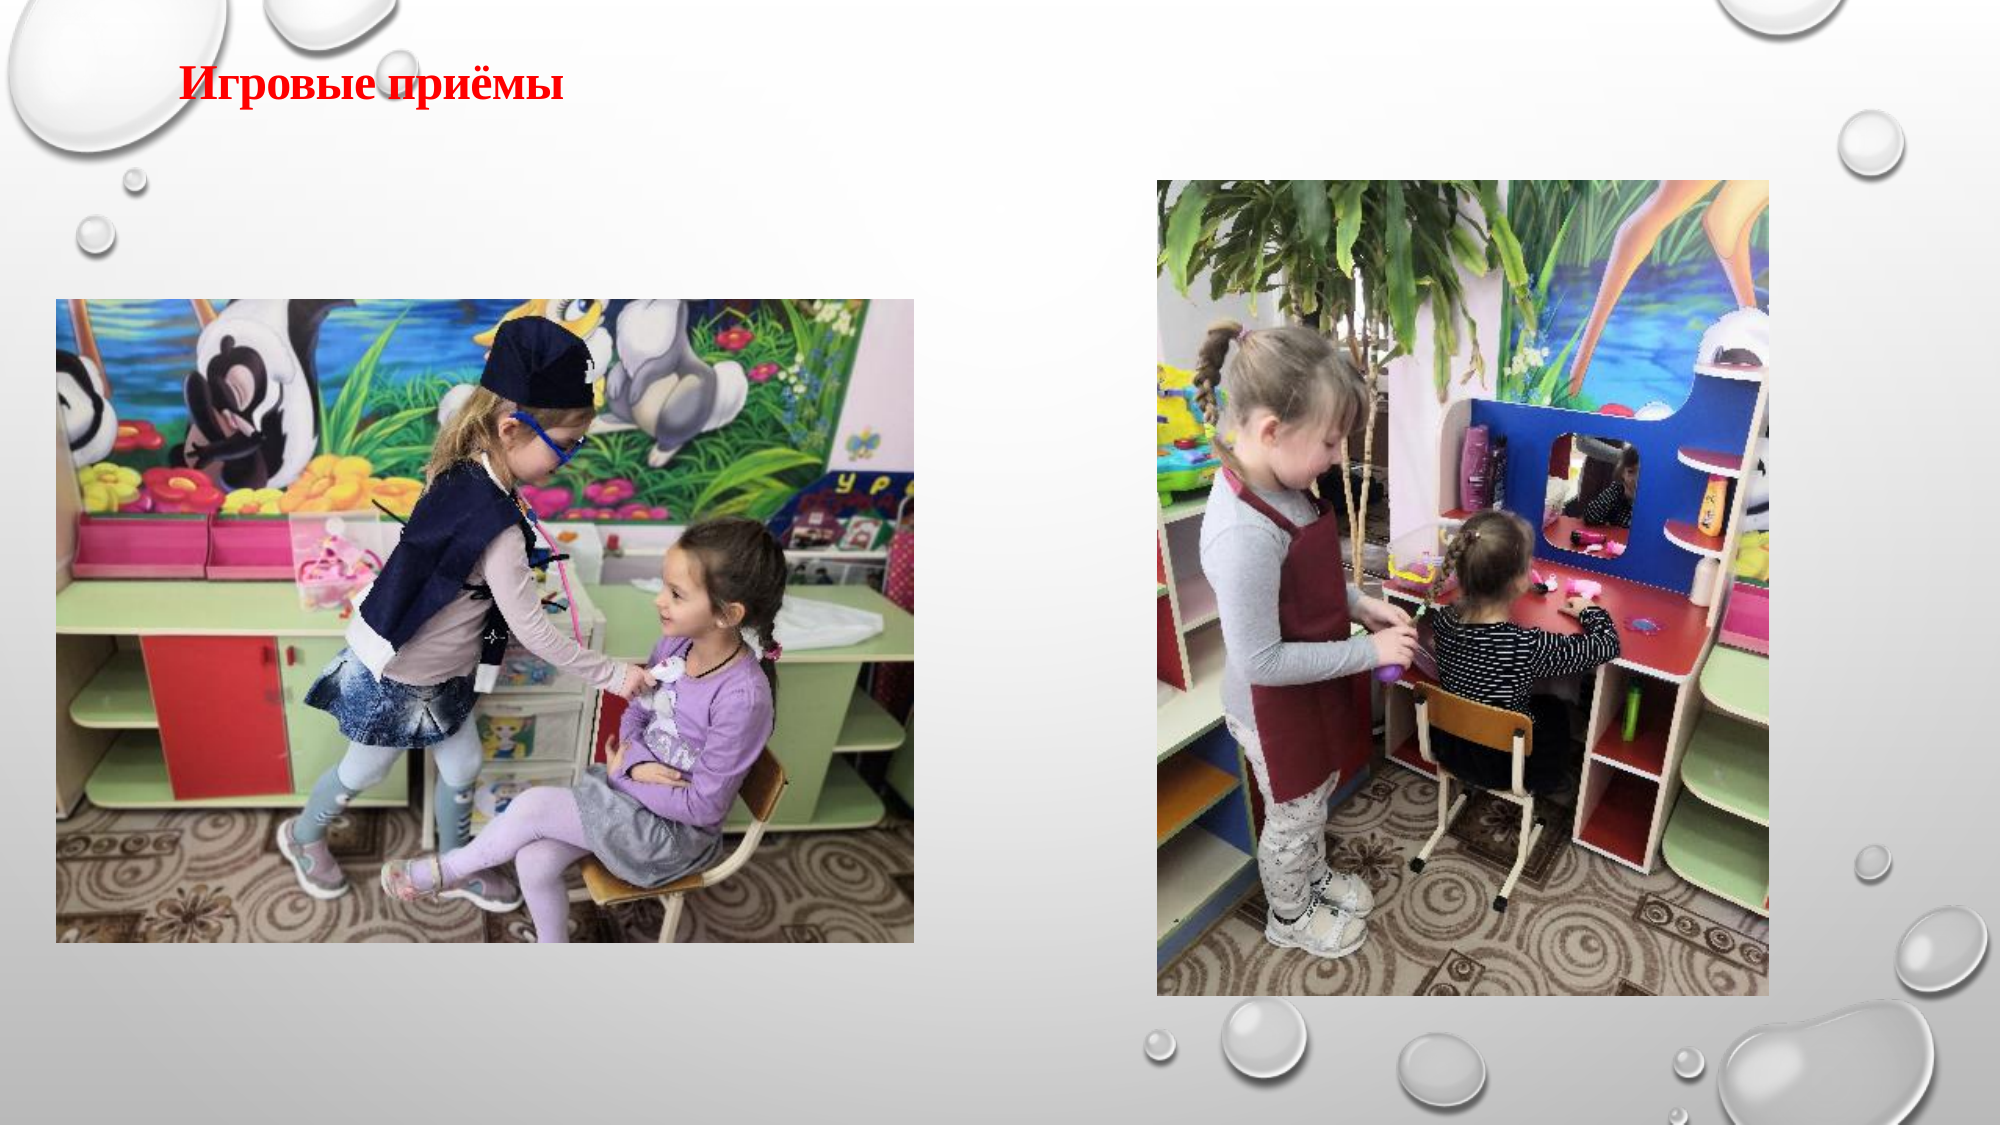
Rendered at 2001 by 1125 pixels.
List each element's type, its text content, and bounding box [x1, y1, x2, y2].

text_box Игровые приёмы [164, 38, 1817, 118]
picture [0, 0, 2000, 1125]
